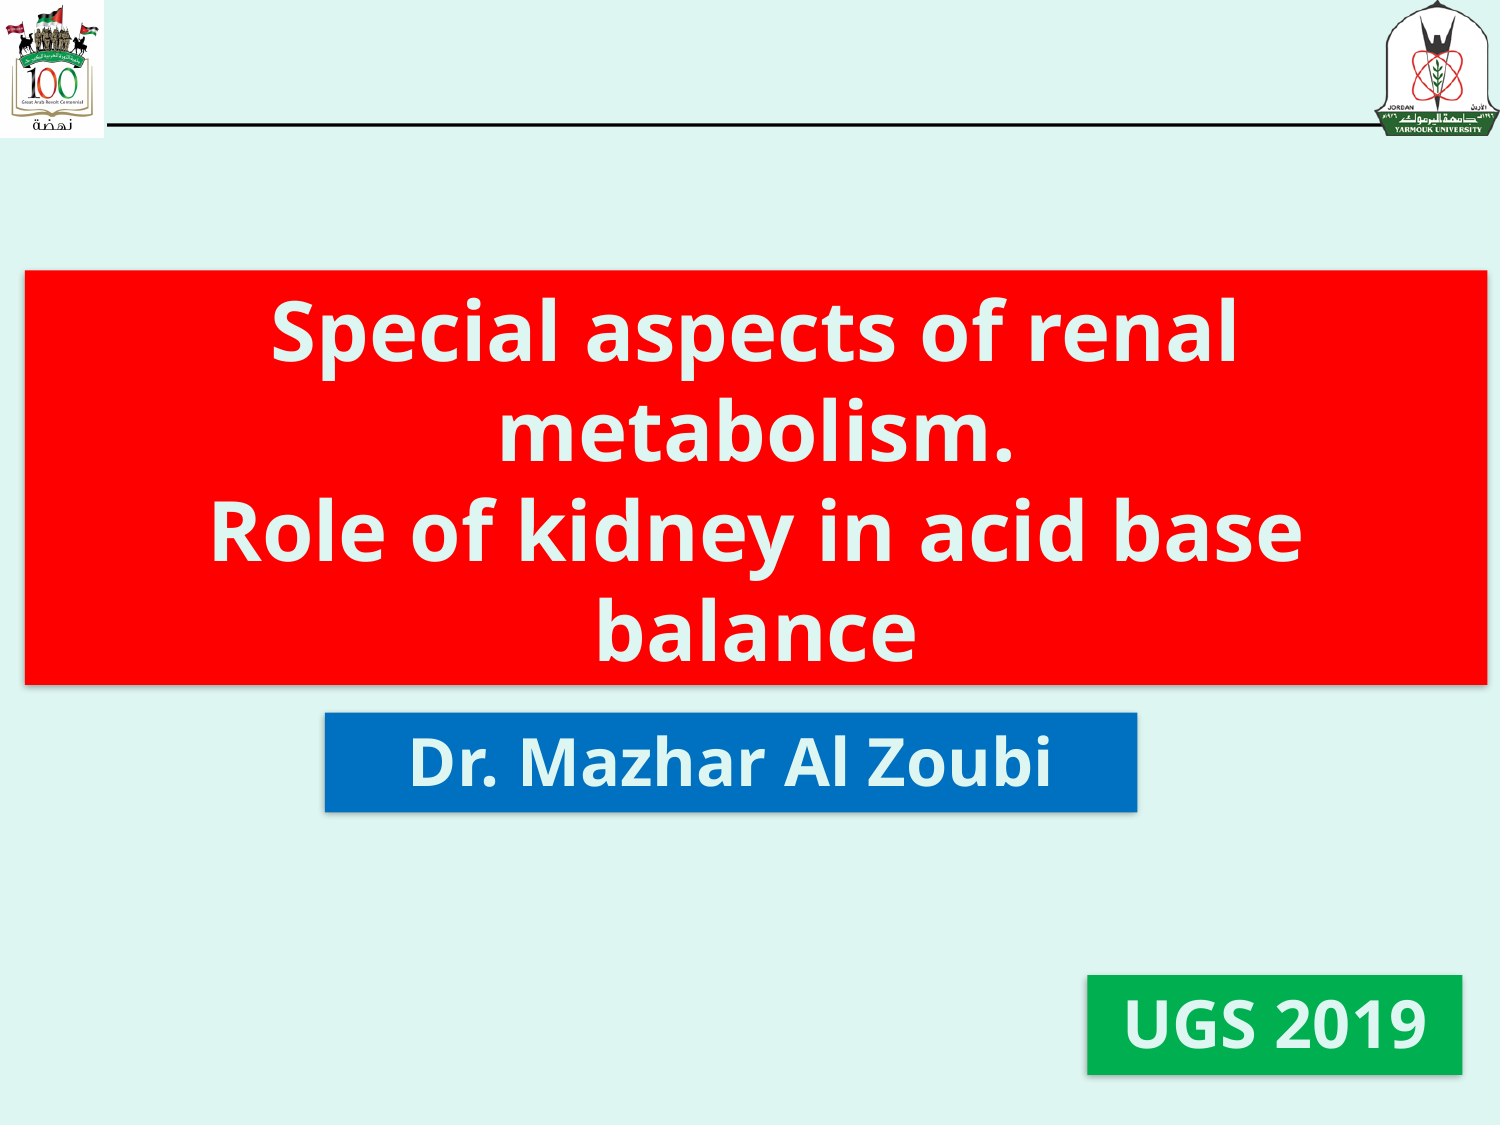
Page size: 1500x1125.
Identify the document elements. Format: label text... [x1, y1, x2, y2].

picture [1374, 0, 1500, 137]
text_box UGS 2019 [1087, 975, 1463, 1075]
text_box Dr. Mazhar Al Zoubi [324, 712, 1138, 813]
picture [0, 0, 104, 138]
text_box Special aspects of renal metabolism. Role of kidney in acid base balance [24, 270, 1488, 685]
